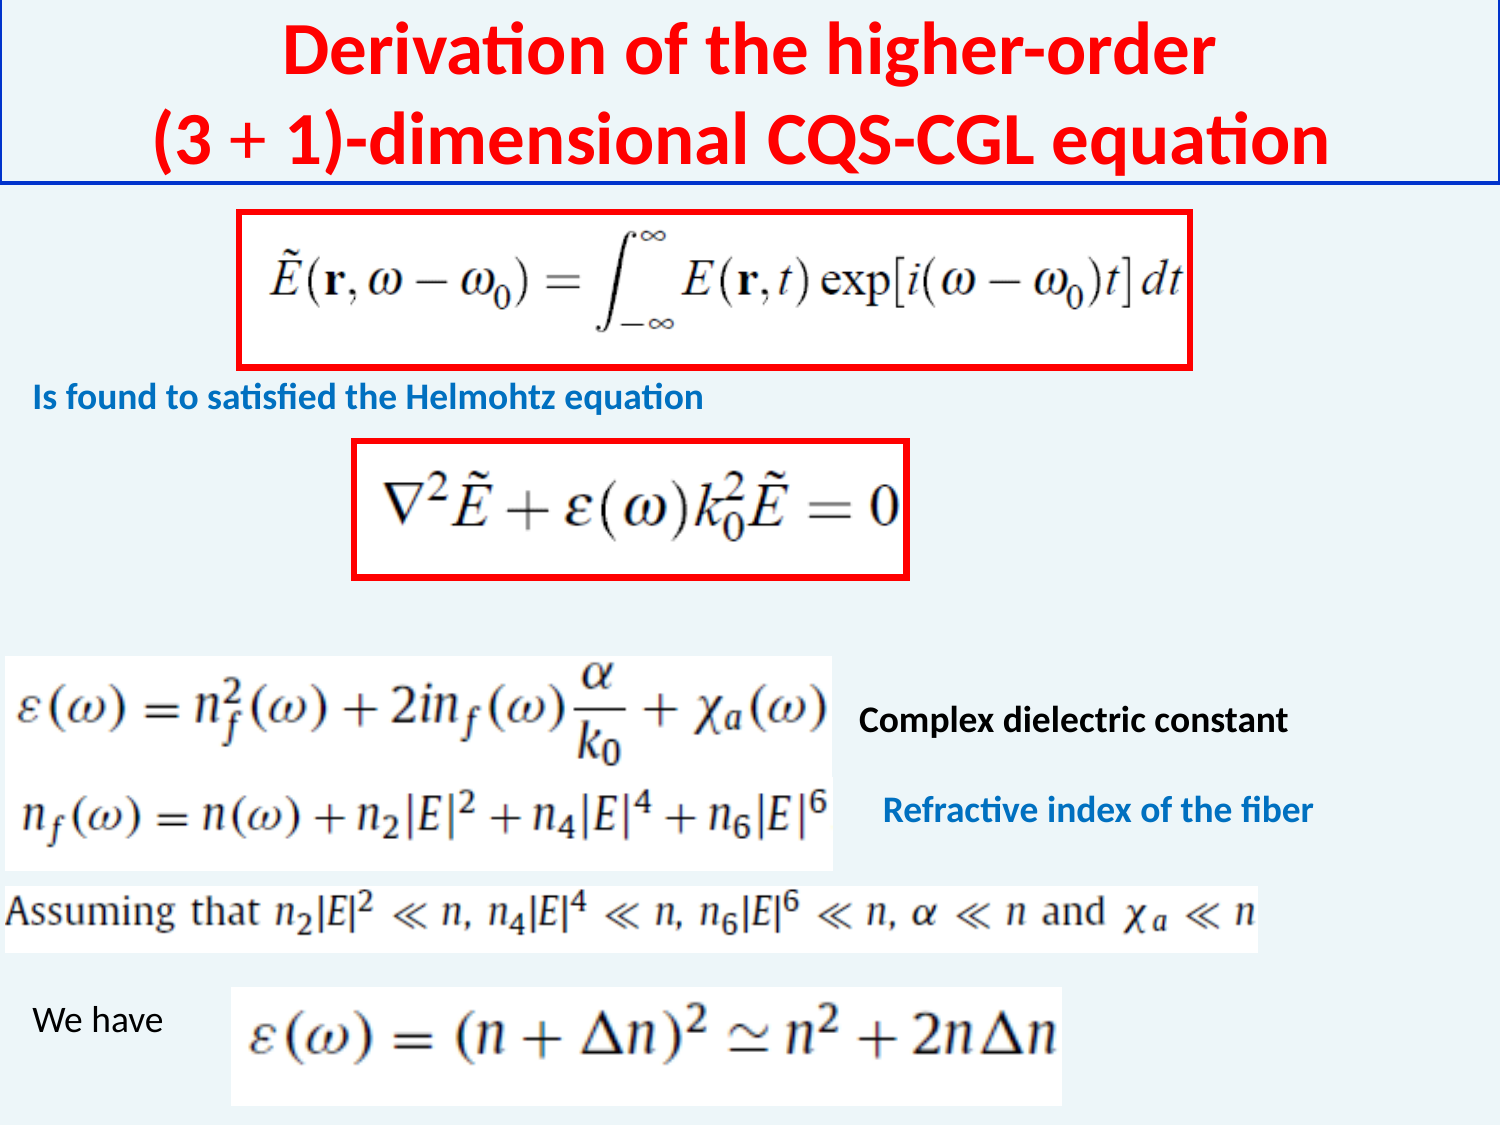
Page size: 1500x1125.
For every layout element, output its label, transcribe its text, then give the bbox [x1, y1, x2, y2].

picture [241, 214, 1188, 365]
text_box Is found to satisfied the Helmohtz equation [17, 364, 1500, 425]
picture [4, 656, 833, 871]
text_box Complex dielectric constant [844, 687, 1500, 747]
picture [231, 987, 1062, 1107]
text_box We have [17, 987, 230, 1048]
picture [5, 886, 1258, 953]
text_box Refractive index of the fiber [868, 777, 1500, 837]
title Derivation of the higher-order (3 + 1)-dimensional CQS-CGL equation [0, 0, 1500, 183]
picture [356, 444, 904, 575]
